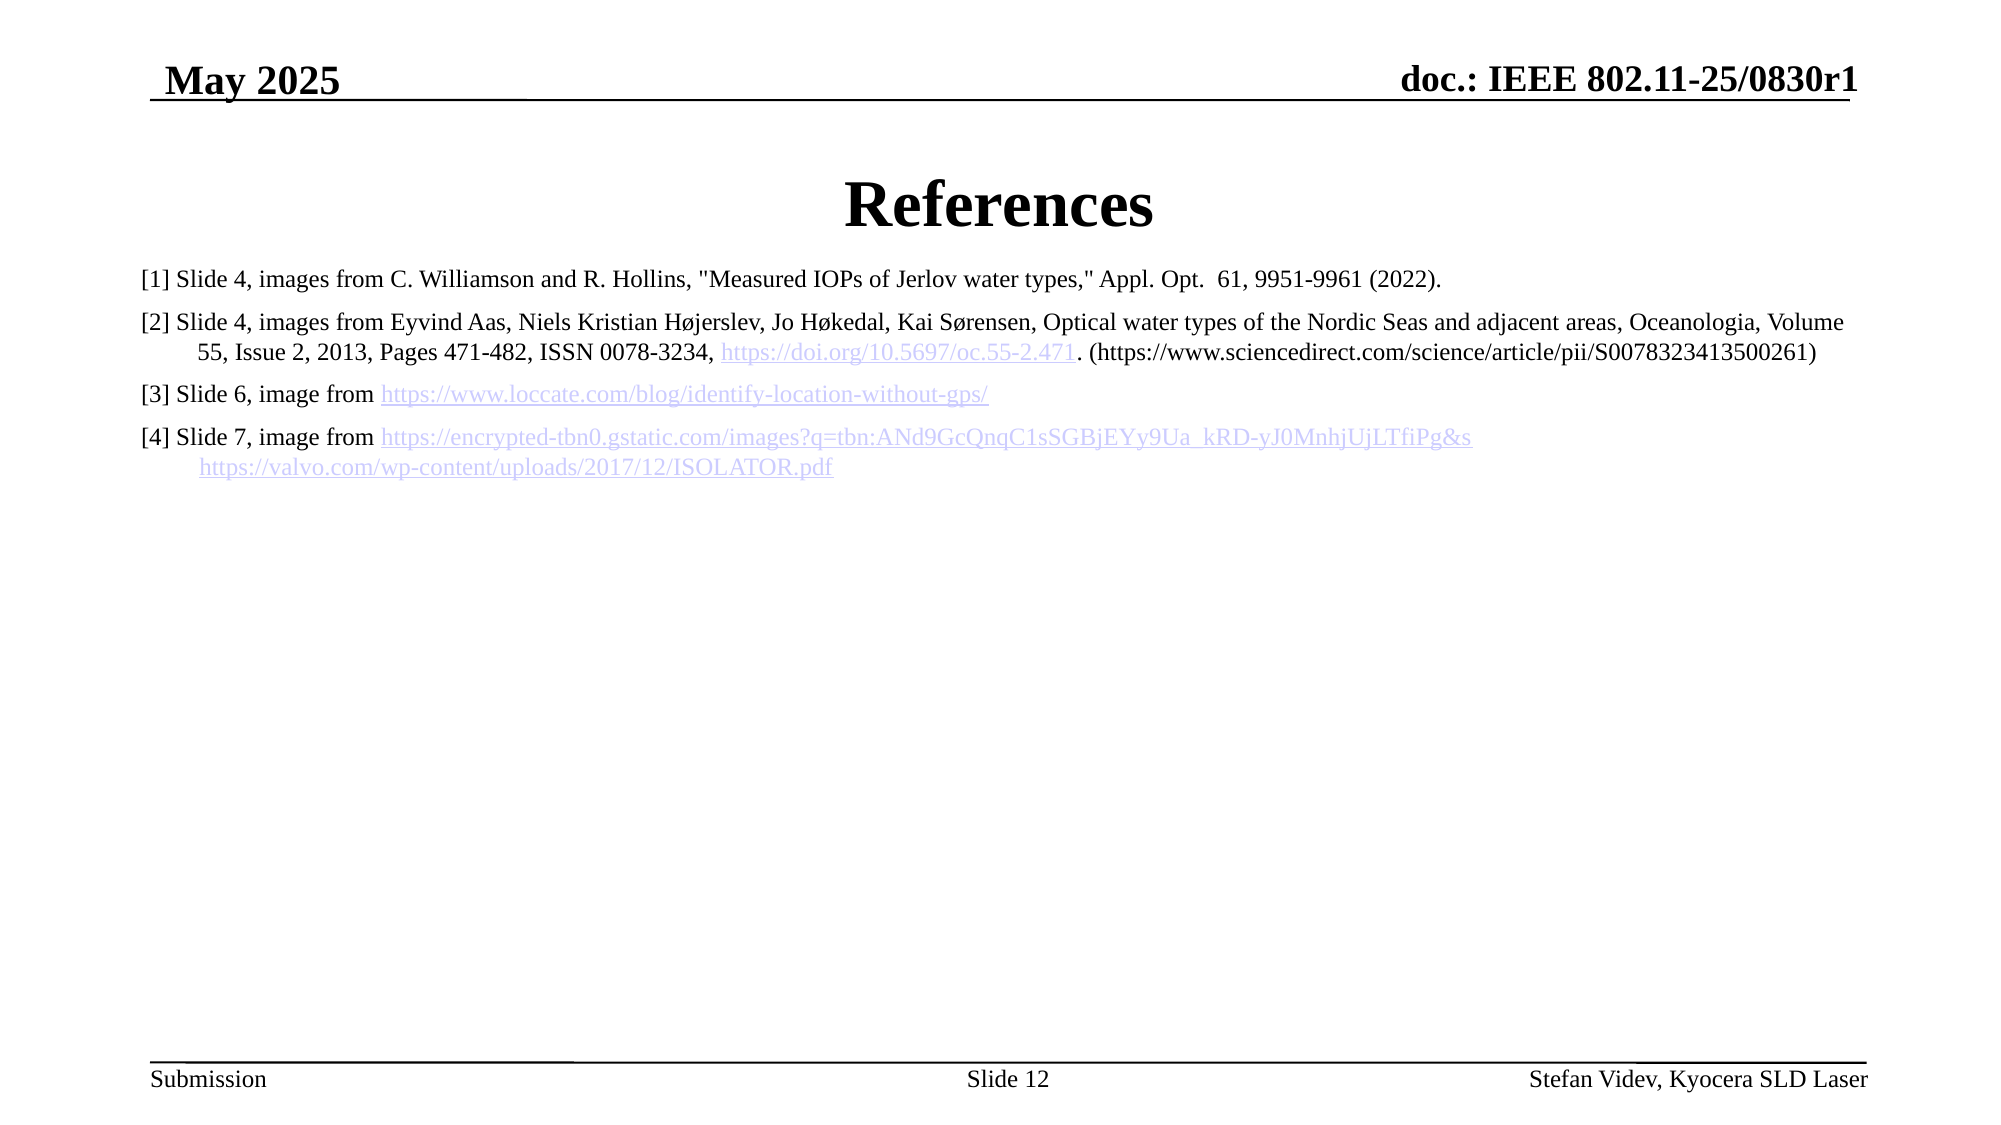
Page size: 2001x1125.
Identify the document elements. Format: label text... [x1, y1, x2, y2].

slide_number Slide 12 [950, 1061, 1067, 1123]
title References [149, 112, 1850, 255]
text_box May 2025 [150, 45, 561, 90]
footer Stefan Videv, Kyocera SLD Laser [1171, 1061, 1869, 1093]
list [1] Slide 4, images from C. Williamson and R. Hollins, "Measured IOPs of Jerlov water types," Appl. Opt. 61, 9951-9961 (2022). [2] Slide 4, images from Eyvind Aas, Niels Kristian Højerslev, Jo Høkedal, Kai Sørensen, Optical water types of the Nordic Seas and adjacent areas, Oceanologia, Volume 55, Issue 2, 2013, Pages 471-482, ISSN 0078-3234, https://doi.org/10.5697/oc.55-2.471. (https://www.sciencedirect.com/science/article/pii/S0078323413500261) [3] Slide 6, image from https://www.loccate.com/blog/identify-location-without-gps/ [4] Slide 7, image from https://encrypted-tbn0.gstatic.com/images?q=tbn:ANd9GcQnqC1sSGBjEYy9Ua_kRD-yJ0MnhjUjLTfiPg&s https://valvo.com/wp-content/uploads/2017/12/ISOLATOR.pdf [125, 255, 1887, 931]
